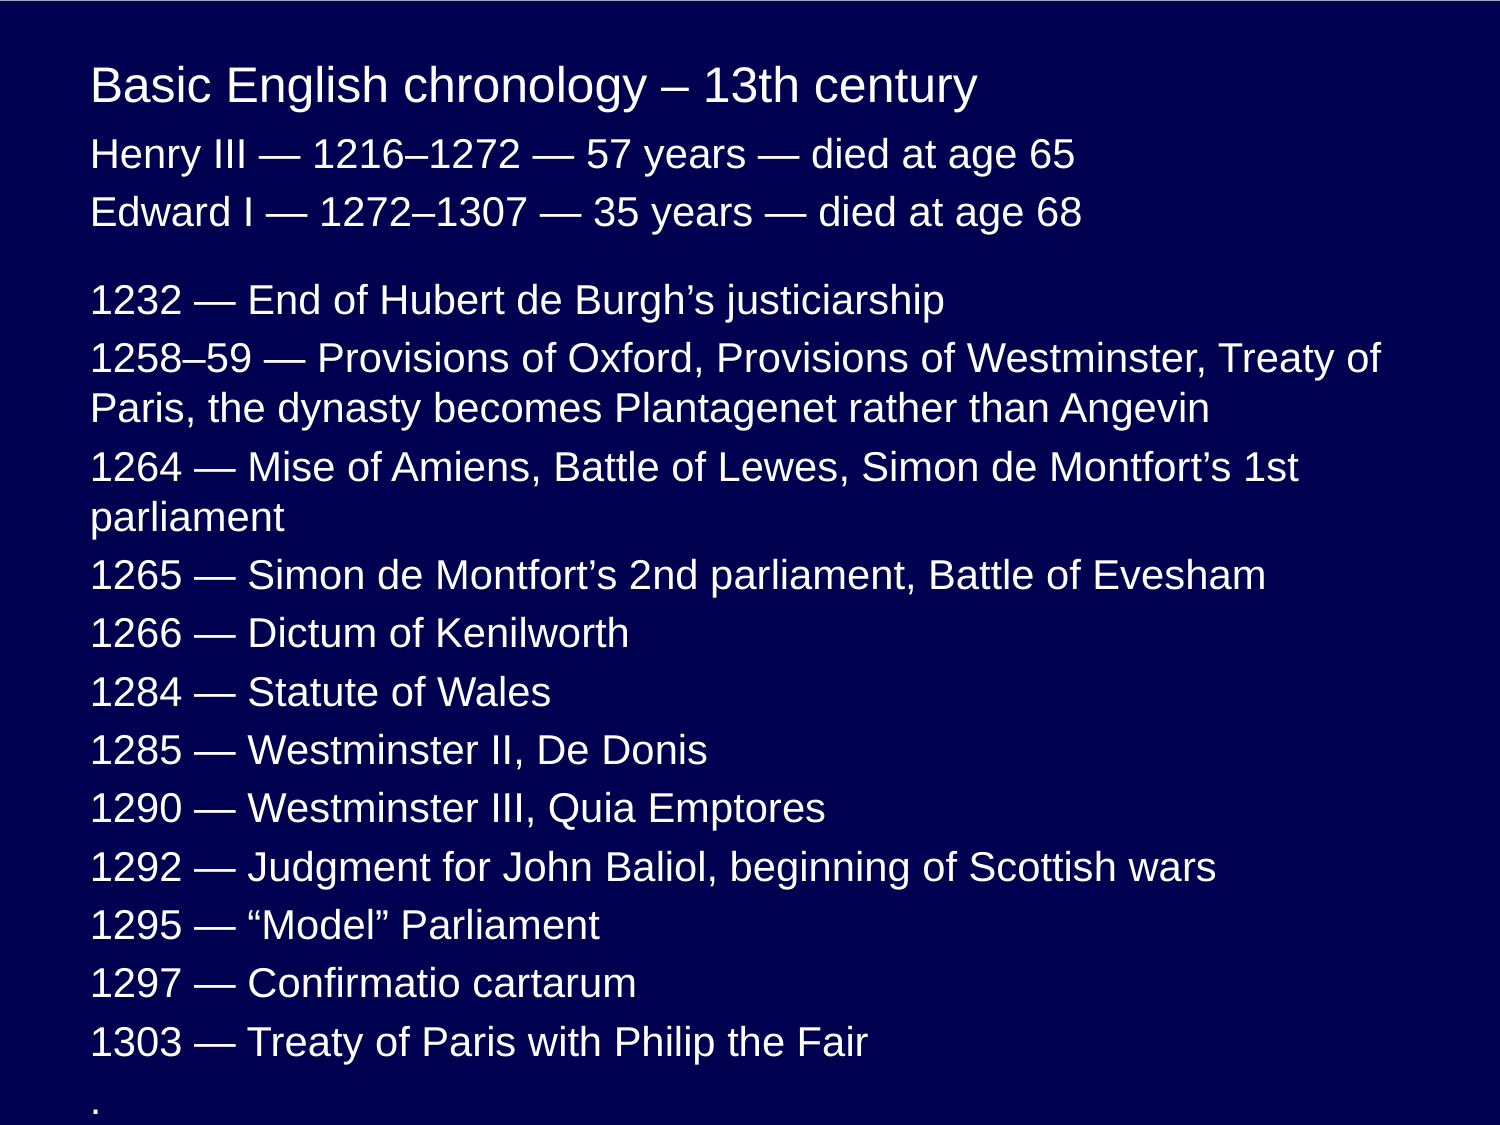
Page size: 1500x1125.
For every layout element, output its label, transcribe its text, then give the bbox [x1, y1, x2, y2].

title Basic English chronology – 13th century [75, 45, 1425, 119]
list Henry III — 1216–1272 — 57 years — died at age 65 Edward I — 1272–1307 — 35 years — died at age 68 1232 — End of Hubert de Burgh’s justiciarship 1258–59 — Provisions of Oxford, Provisions of Westminster, Treaty of Paris, the dynasty becomes Plantagenet rather than Angevin 1264 — Mise of Amiens, Battle of Lewes, Simon de Montfort’s 1st parliament 1265 — Simon de Montfort’s 2nd parliament, Battle of Evesham 1266 — Dictum of Kenilworth 1284 — Statute of Wales 1285 — Westminster II, De Donis 1290 — Westminster III, Quia Emptores 1292 — Judgment for John Baliol, beginning of Scottish wars 1295 — “Model” Parliament 1297 — Confirmatio cartarum 1303 — Treaty of Paris with Philip the Fair . . [75, 119, 1453, 1102]
